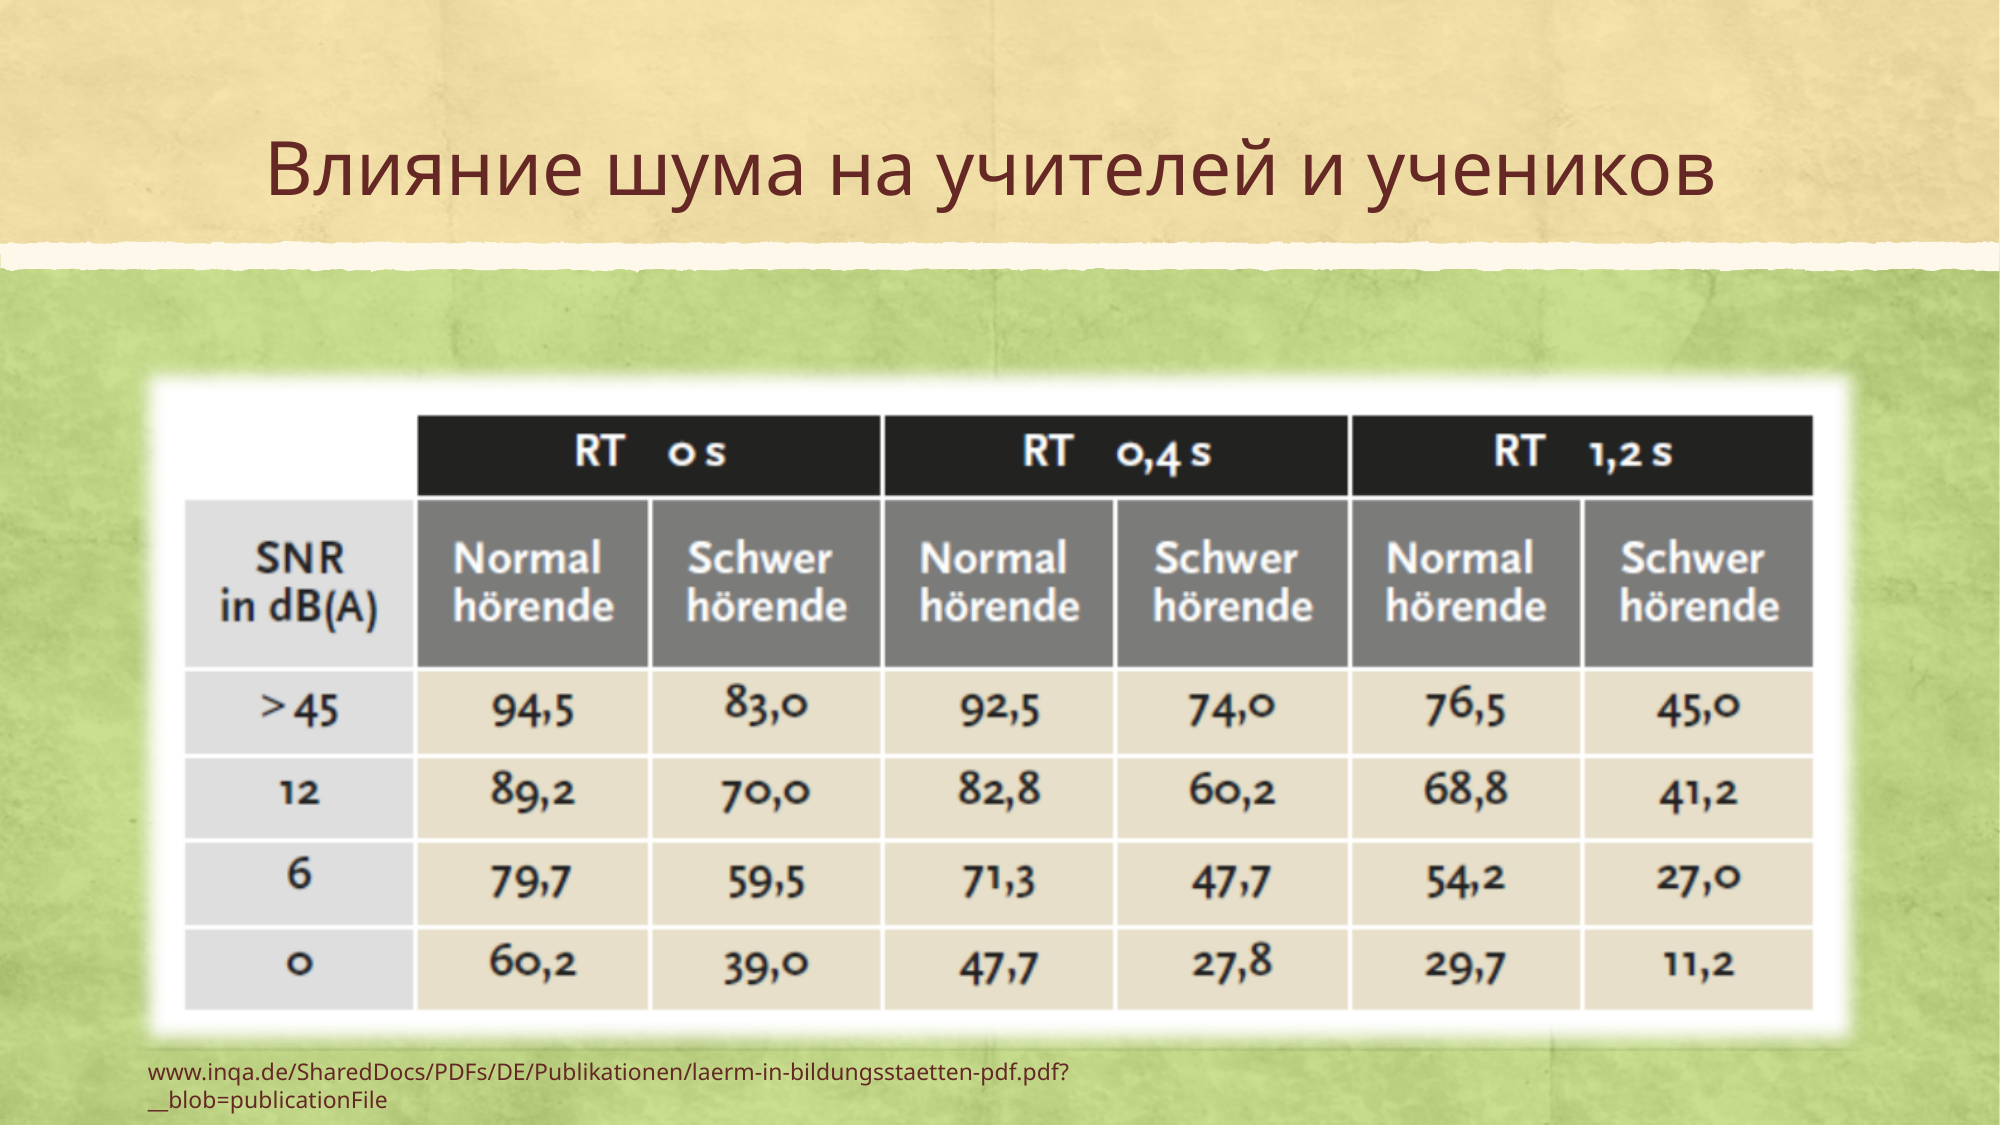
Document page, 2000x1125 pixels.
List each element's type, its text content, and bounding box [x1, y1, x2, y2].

title Влияние шума на учителей и учеников [249, 31, 1750, 219]
picture [133, 361, 1867, 1051]
text_box www.inqa.de/SharedDocs/PDFs/DE/Publikationen/laerm-in-bildungsstaetten-pdf.pdf?__blob=publicationFile [133, 1051, 1279, 1120]
